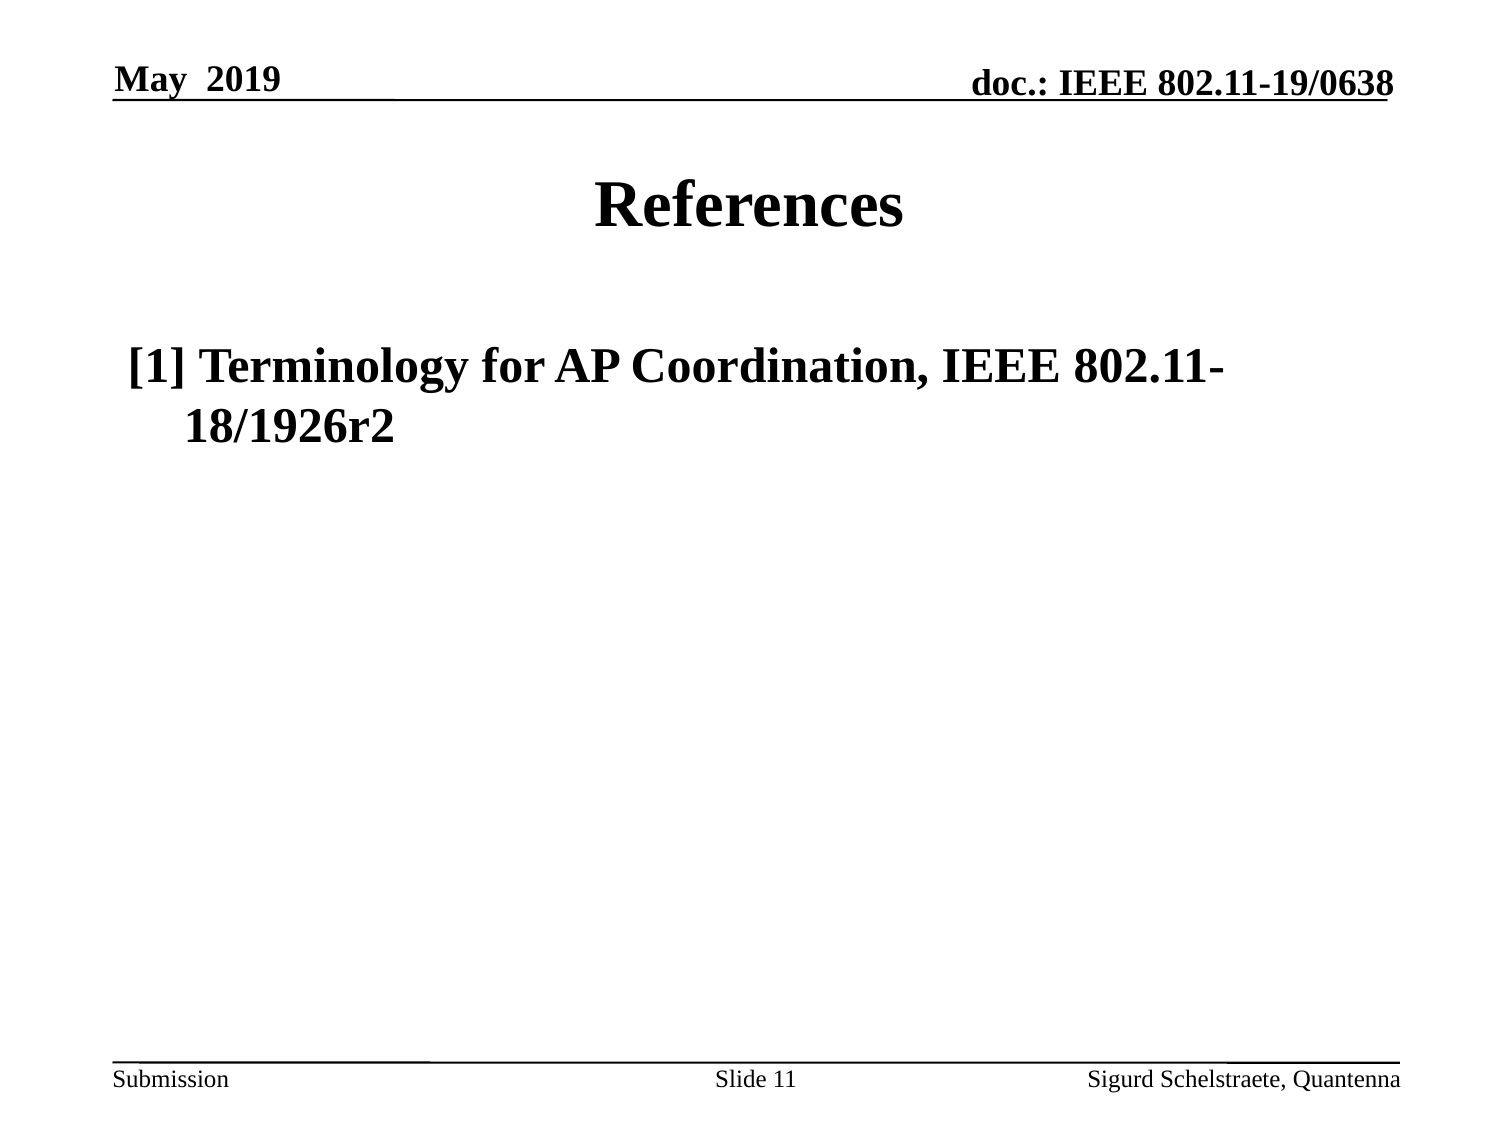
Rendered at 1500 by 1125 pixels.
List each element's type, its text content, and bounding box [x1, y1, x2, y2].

slide_number Slide 11 [712, 1061, 800, 1123]
title References [112, 112, 1388, 288]
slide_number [114, 54, 423, 100]
list [1] Terminology for AP Coordination, IEEE 802.11-18/1926r2 [112, 324, 1388, 1000]
footer Sigurd Schelstraete, Quantenna [878, 1061, 1402, 1093]
